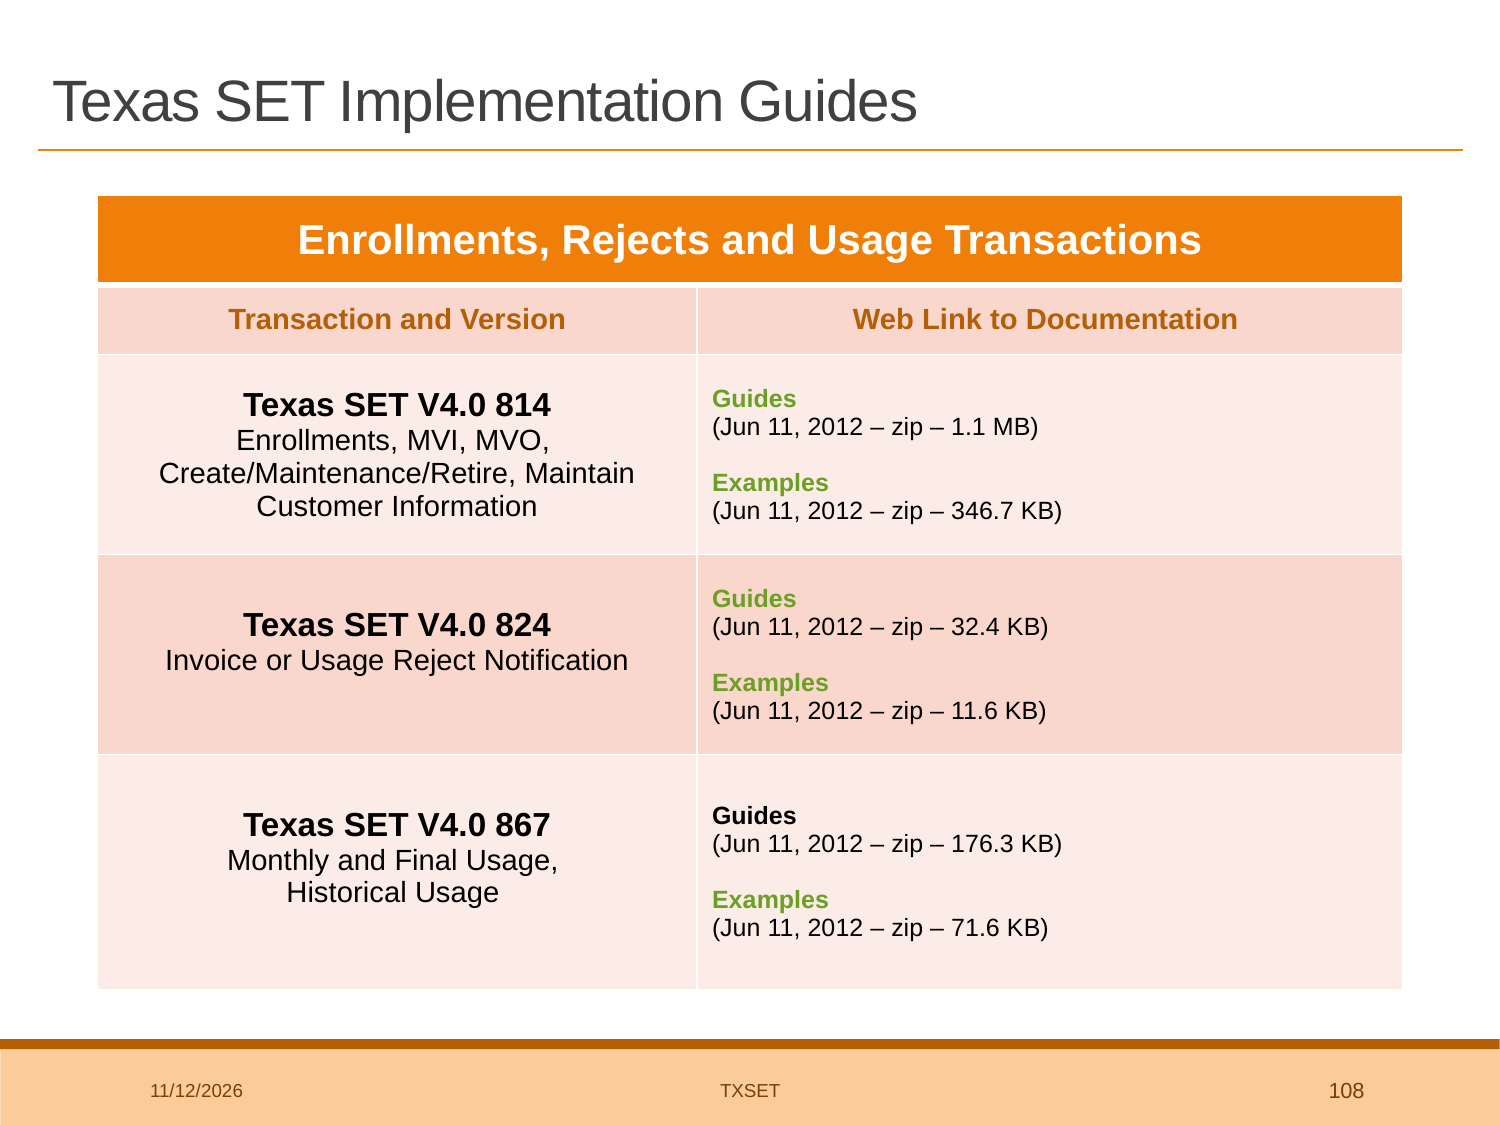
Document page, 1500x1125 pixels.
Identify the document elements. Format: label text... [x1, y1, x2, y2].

table_cell Web Link to Documentation [698, 288, 1402, 354]
title Texas SET Implementation Guides [37, 37, 1275, 141]
table_cell Guides (Jun 11, 2012 – zip – 1.1 MB) Examples (Jun 11, 2012 – zip – 346.7 KB) [698, 355, 1402, 554]
table_cell Texas SET V4.0 867 Monthly and Final Usage, Historical Usage [98, 755, 696, 989]
table_cell Guides (Jun 11, 2012 – zip – 176.3 KB) Examples (Jun 11, 2012 – zip – 71.6 KB) [698, 755, 1402, 989]
slide_number 108 [1218, 1059, 1380, 1120]
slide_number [135, 1059, 440, 1120]
table_cell Texas SET V4.0 824 Invoice or Usage Reject Notification [98, 555, 696, 754]
footer TxSET [453, 1059, 1047, 1120]
table_cell Guides (Jun 11, 2012 – zip – 32.4 KB) Examples (Jun 11, 2012 – zip – 11.6 KB) [698, 555, 1402, 754]
table_cell Transaction and Version [98, 288, 696, 354]
table_header Enrollments, Rejects and Usage Transactions [98, 196, 1402, 282]
table_cell Texas SET V4.0 814 Enrollments, MVI, MVO, Create/Maintenance/Retire, Maintain Customer Information [98, 355, 696, 554]
